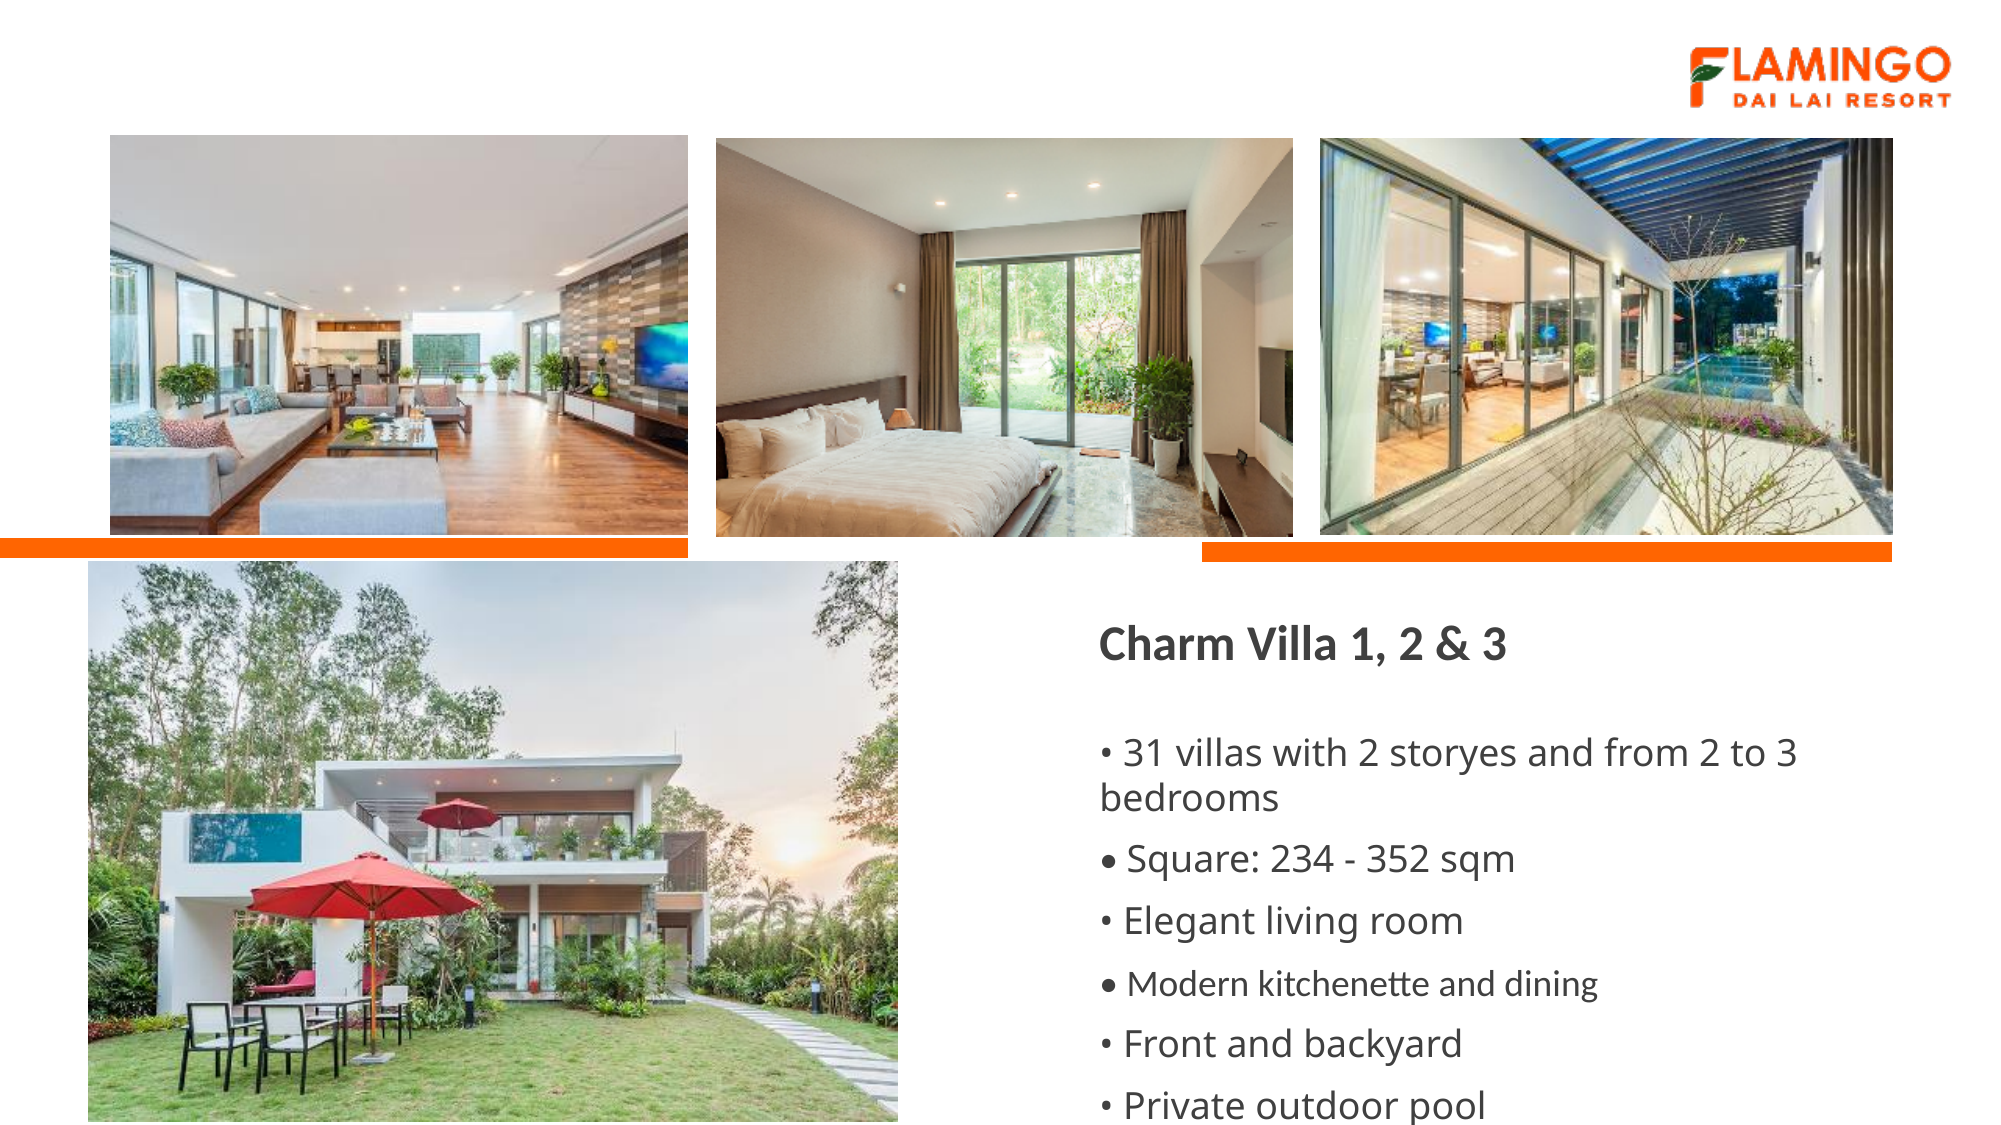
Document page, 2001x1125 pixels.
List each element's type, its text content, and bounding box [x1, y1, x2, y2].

picture [1319, 138, 1893, 535]
picture [88, 561, 898, 1122]
text_box Charm Villa 1, 2 & 3 • 31 villas with 2 storyes and from 2 to 3 bedrooms • Square: 234 - 352 sqm • Elegant living room • Modern kitchenette and dining • Front and backyard • Private outdoor pool [1084, 603, 1967, 1125]
picture [1661, 18, 1981, 136]
picture [1202, 542, 1892, 562]
picture [665, 353, 675, 359]
picture [0, 538, 688, 558]
picture [716, 138, 1293, 537]
picture [110, 135, 688, 535]
